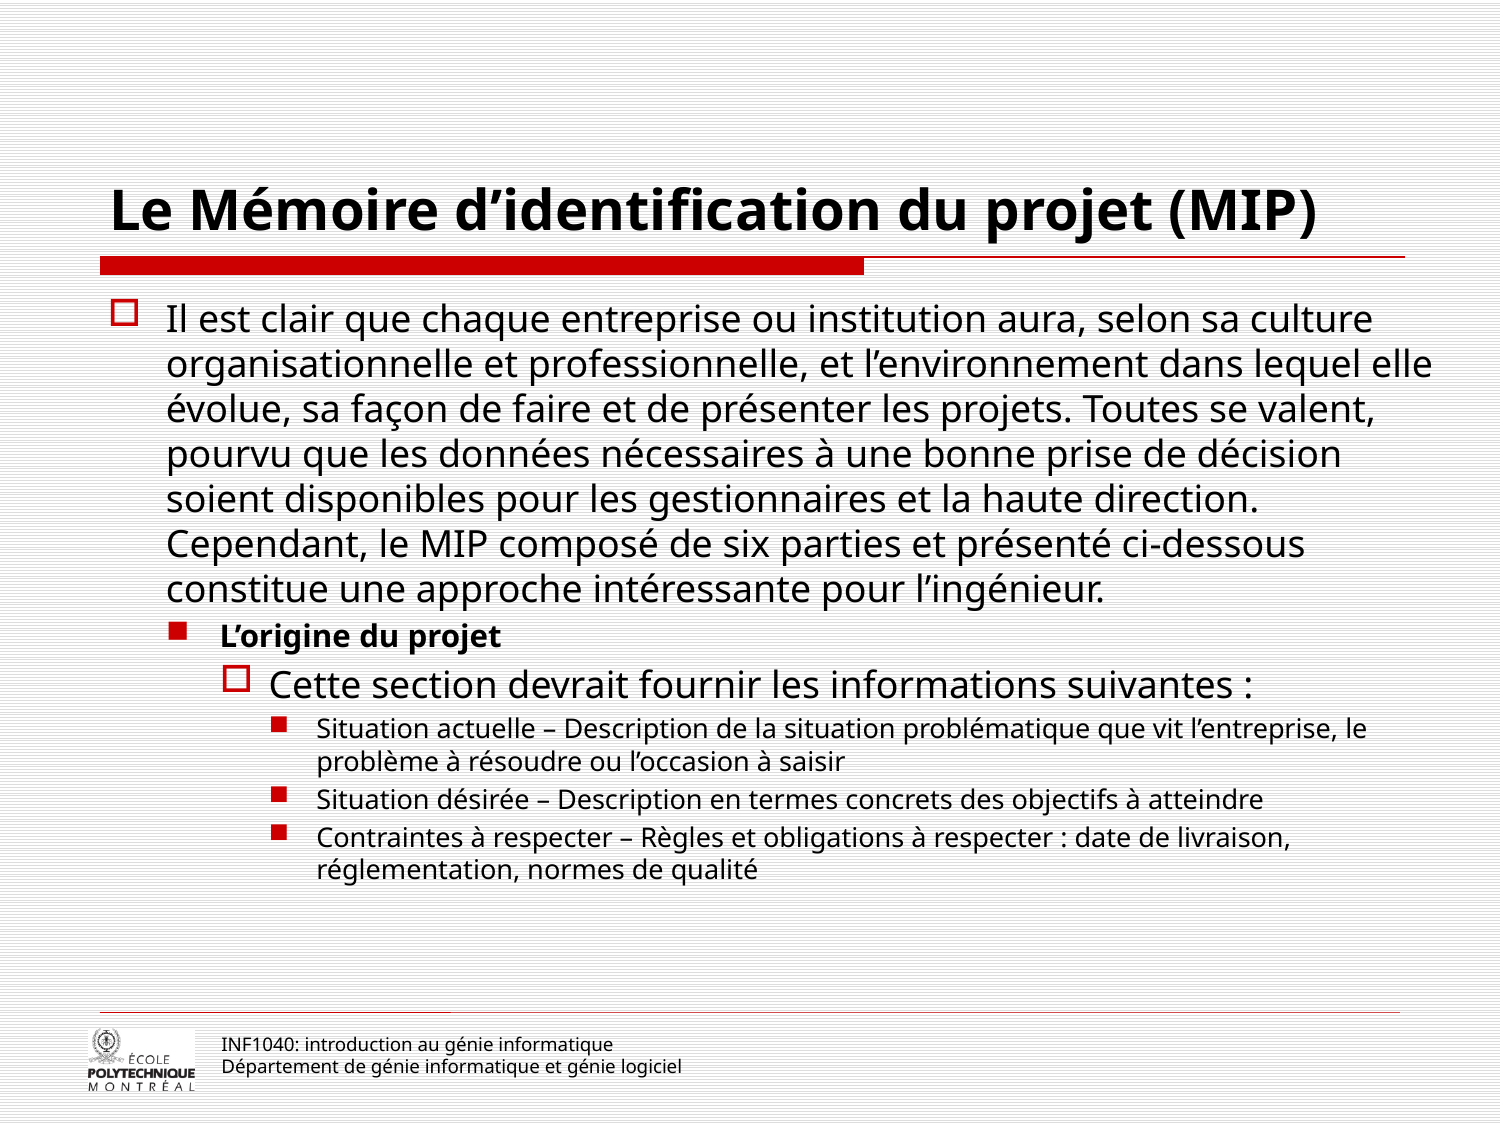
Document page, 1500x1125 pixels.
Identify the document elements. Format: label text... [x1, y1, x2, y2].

list Il est clair que chaque entreprise ou institution aura, selon sa culture organisationnelle et professionnelle, et l’environnement dans lequel elle évolue, sa façon de faire et de présenter les projets. Toutes se valent, pourvu que les données nécessaires à une bonne prise de décision soient disponibles pour les gestionnaires et la haute direction. Cependant, le MIP composé de six parties et présenté ci-dessous constitue une approche intéressante pour l’ingénieur. L’origine du projet Cette section devrait fournir les informations suivantes : Situation actuelle – Description de la situation problématique que vit l’entreprise, le problème à résoudre ou l’occasion à saisir Situation désirée – Description en termes concrets des objectifs à atteindre Contraintes à respecter – Règles et obligations à respecter : date de livraison, réglementation, normes de qualité [92, 287, 1475, 1025]
title Le Mémoire d’identification du projet (MIP) [94, 50, 1407, 250]
picture [88, 1028, 195, 1091]
footer INF1040: introduction au génie informatique Département de génie informatique et génie logiciel [206, 1024, 988, 1101]
